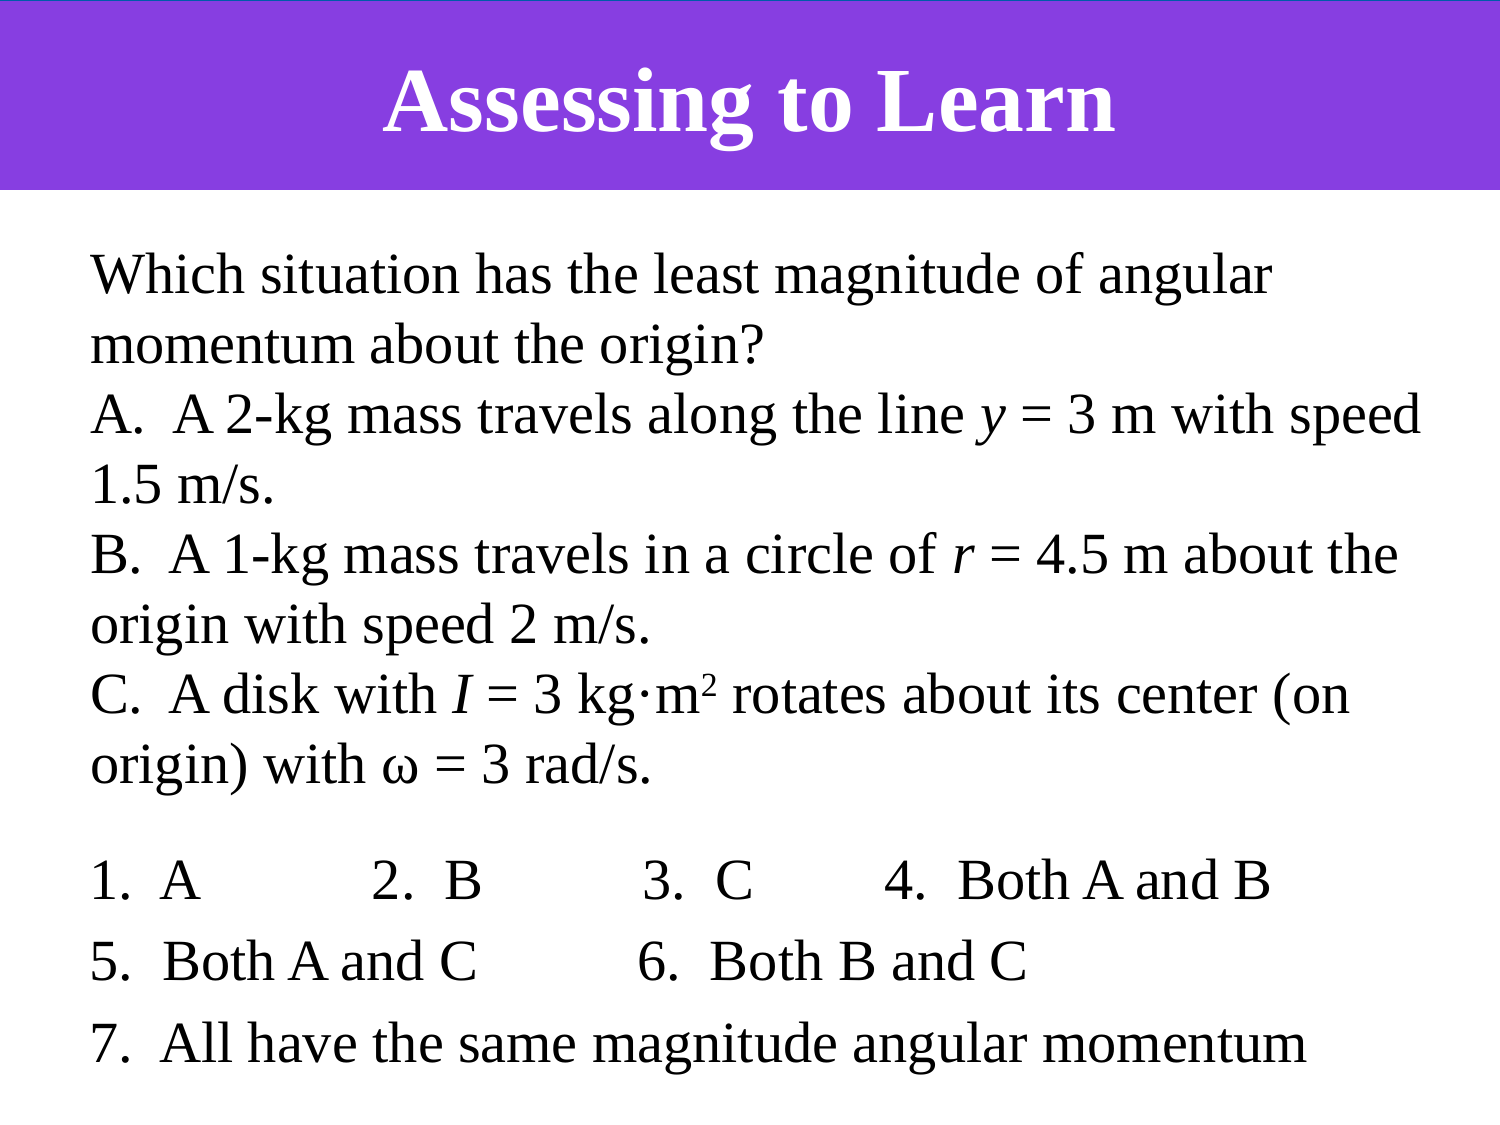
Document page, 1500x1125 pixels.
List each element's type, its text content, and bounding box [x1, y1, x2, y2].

text_box Which situation has the least magnitude of angular momentum about the origin? A. A 2-kg mass travels along the line y = 3 m with speed 1.5 m/s. B. A 1-kg mass travels in a circle of r = 4.5 m about the origin with speed 2 m/s. C. A disk with I = 3 kg·m2 rotates about its center (on origin) with ω = 3 rad/s. [75, 227, 1463, 803]
picture [0, 0, 1500, 190]
text_box 1. A 2. B 3. C 4. Both A and B 5. Both A and C 6. Both B and C 7. All have the same magnitude angular momentum [75, 833, 1463, 1082]
